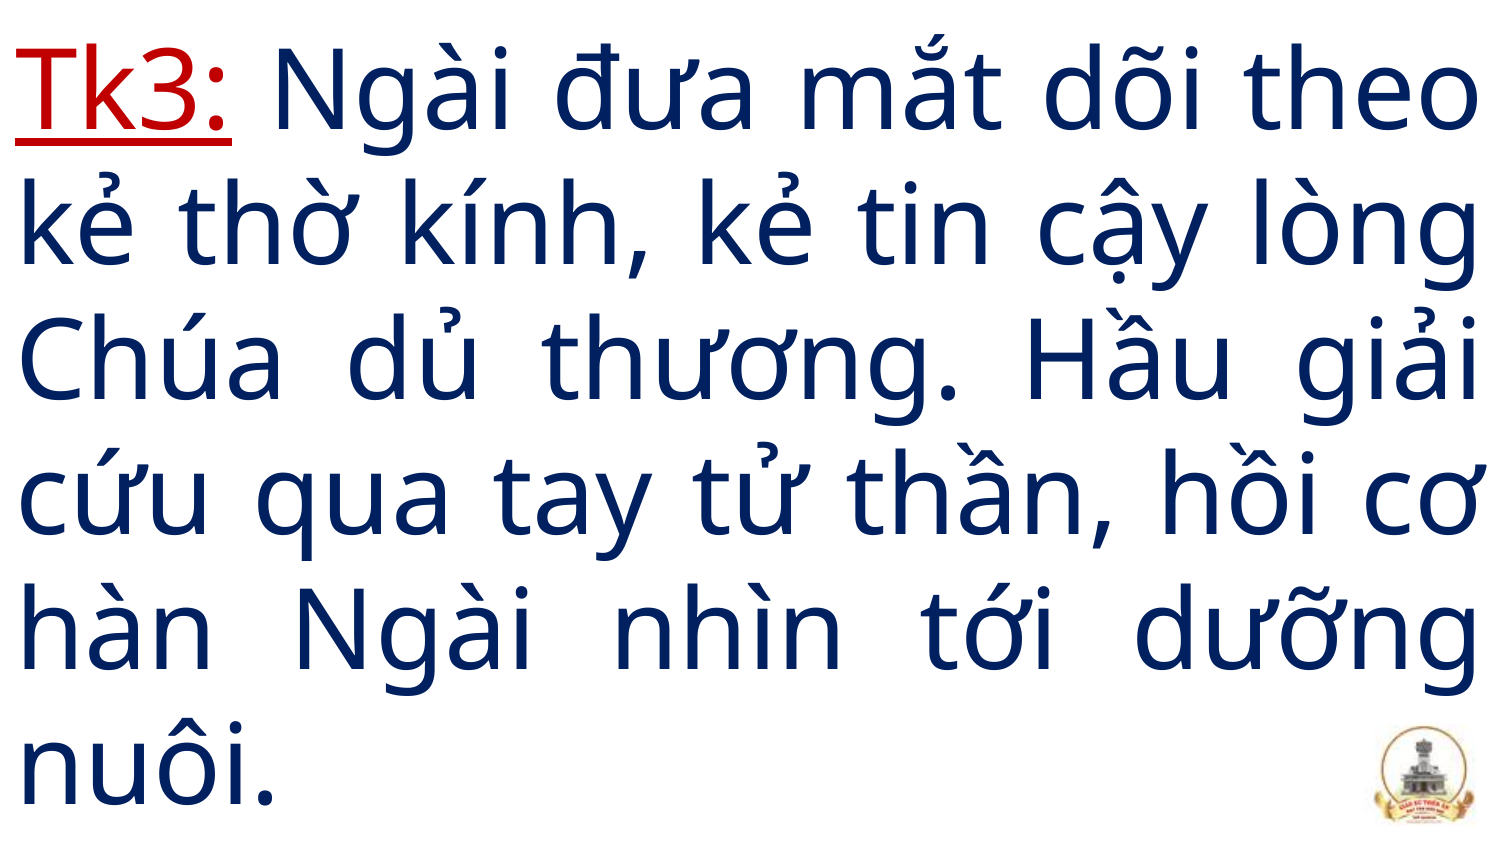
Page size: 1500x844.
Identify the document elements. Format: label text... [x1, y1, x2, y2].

title Tk3: Ngài đưa mắt dõi theo kẻ thờ kính, kẻ tin cậy lòng Chúa dủ thương. Hầu giải cứu qua tay tử thần, hồi cơ hàn Ngài nhìn tới dưỡng nuôi. [0, 0, 1500, 844]
